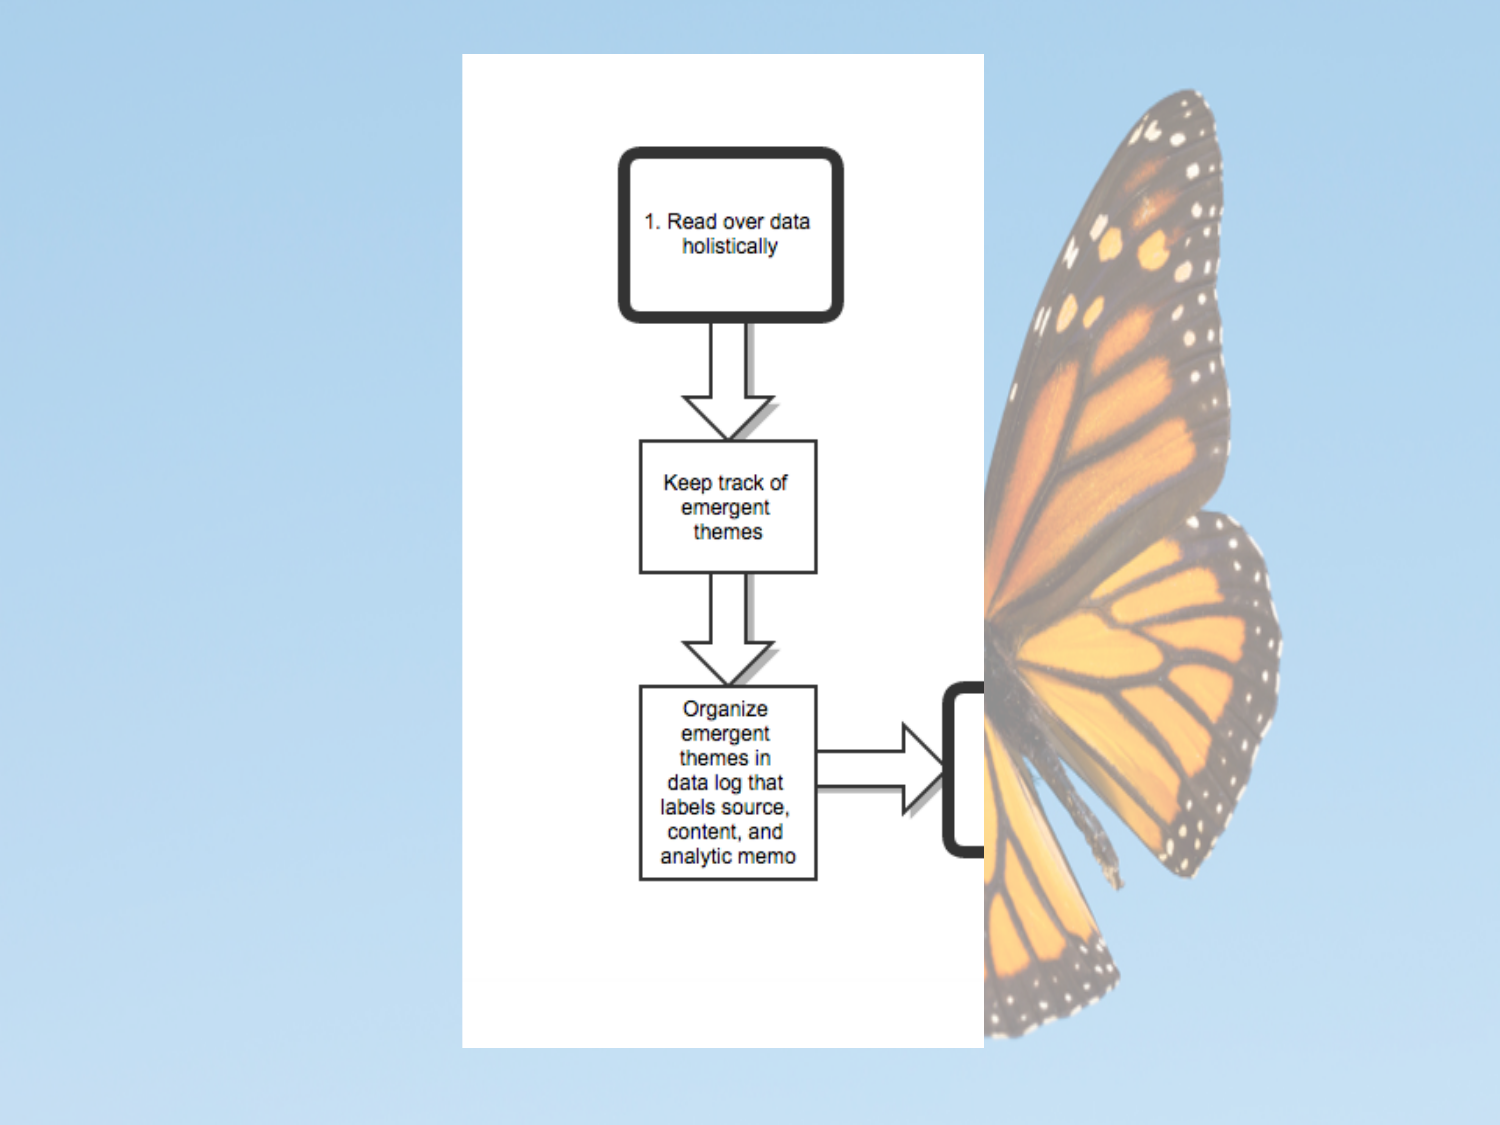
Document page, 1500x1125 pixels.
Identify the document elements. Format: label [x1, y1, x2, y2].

picture [462, 54, 985, 1049]
